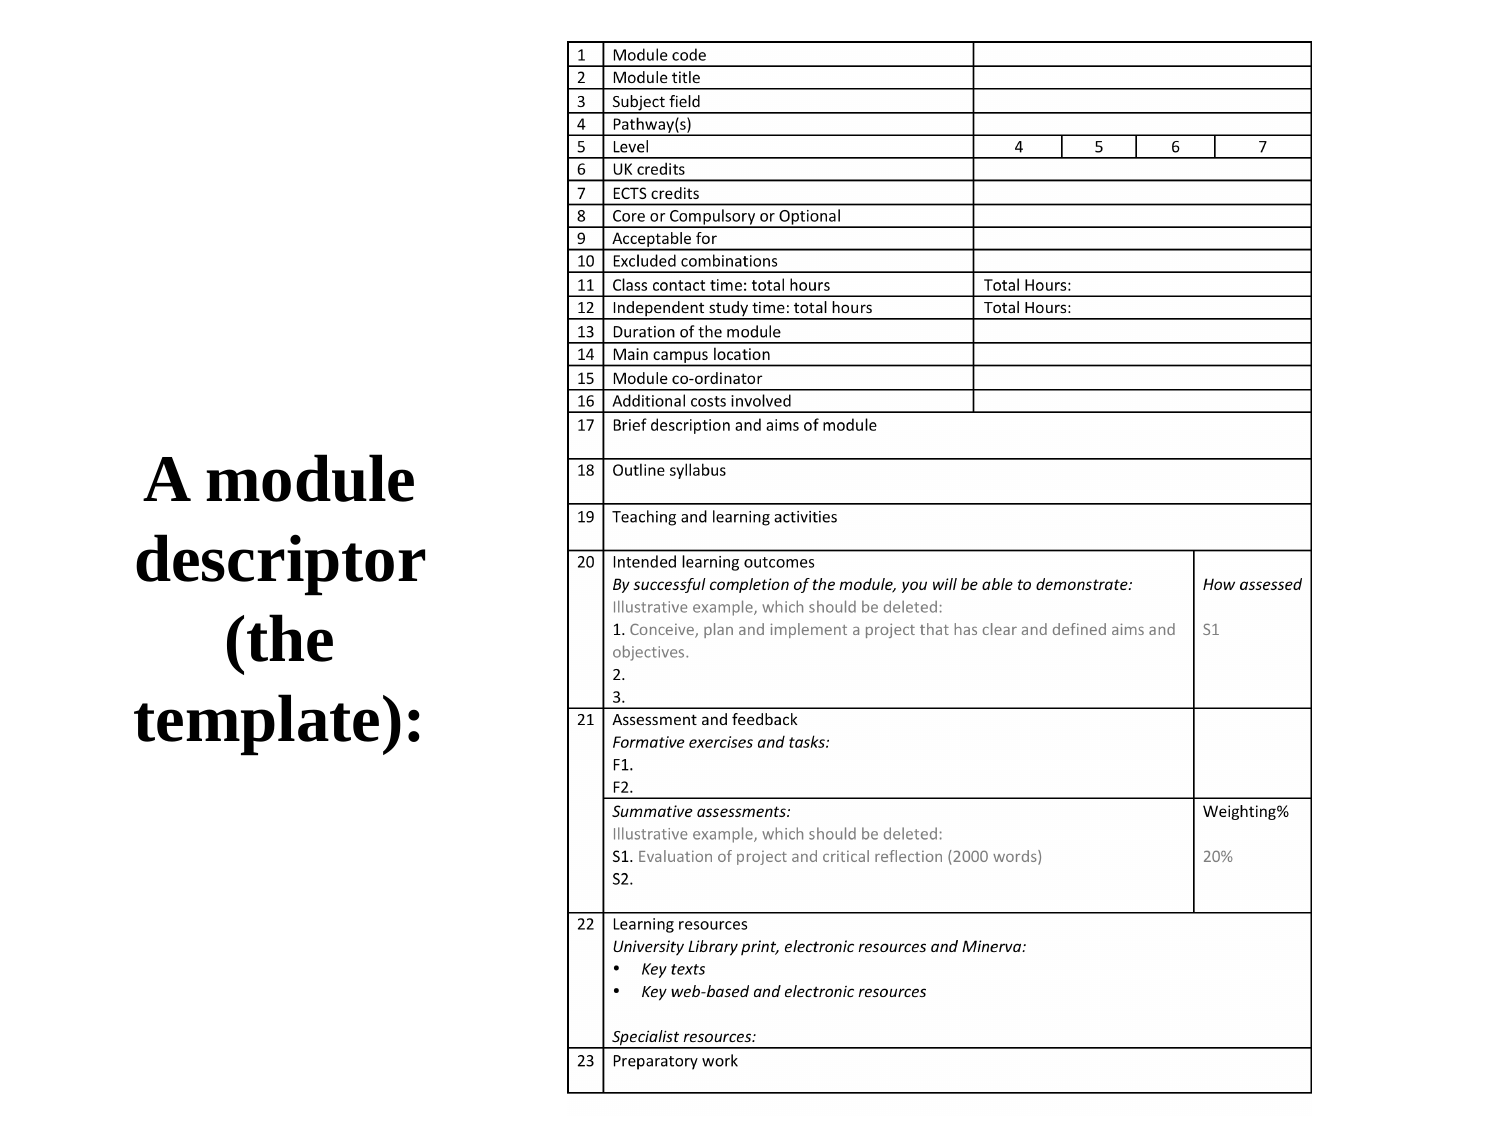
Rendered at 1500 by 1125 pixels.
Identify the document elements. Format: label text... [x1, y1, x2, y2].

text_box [567, 41, 1313, 1116]
text_box A module descriptor (the template): [104, 427, 457, 762]
